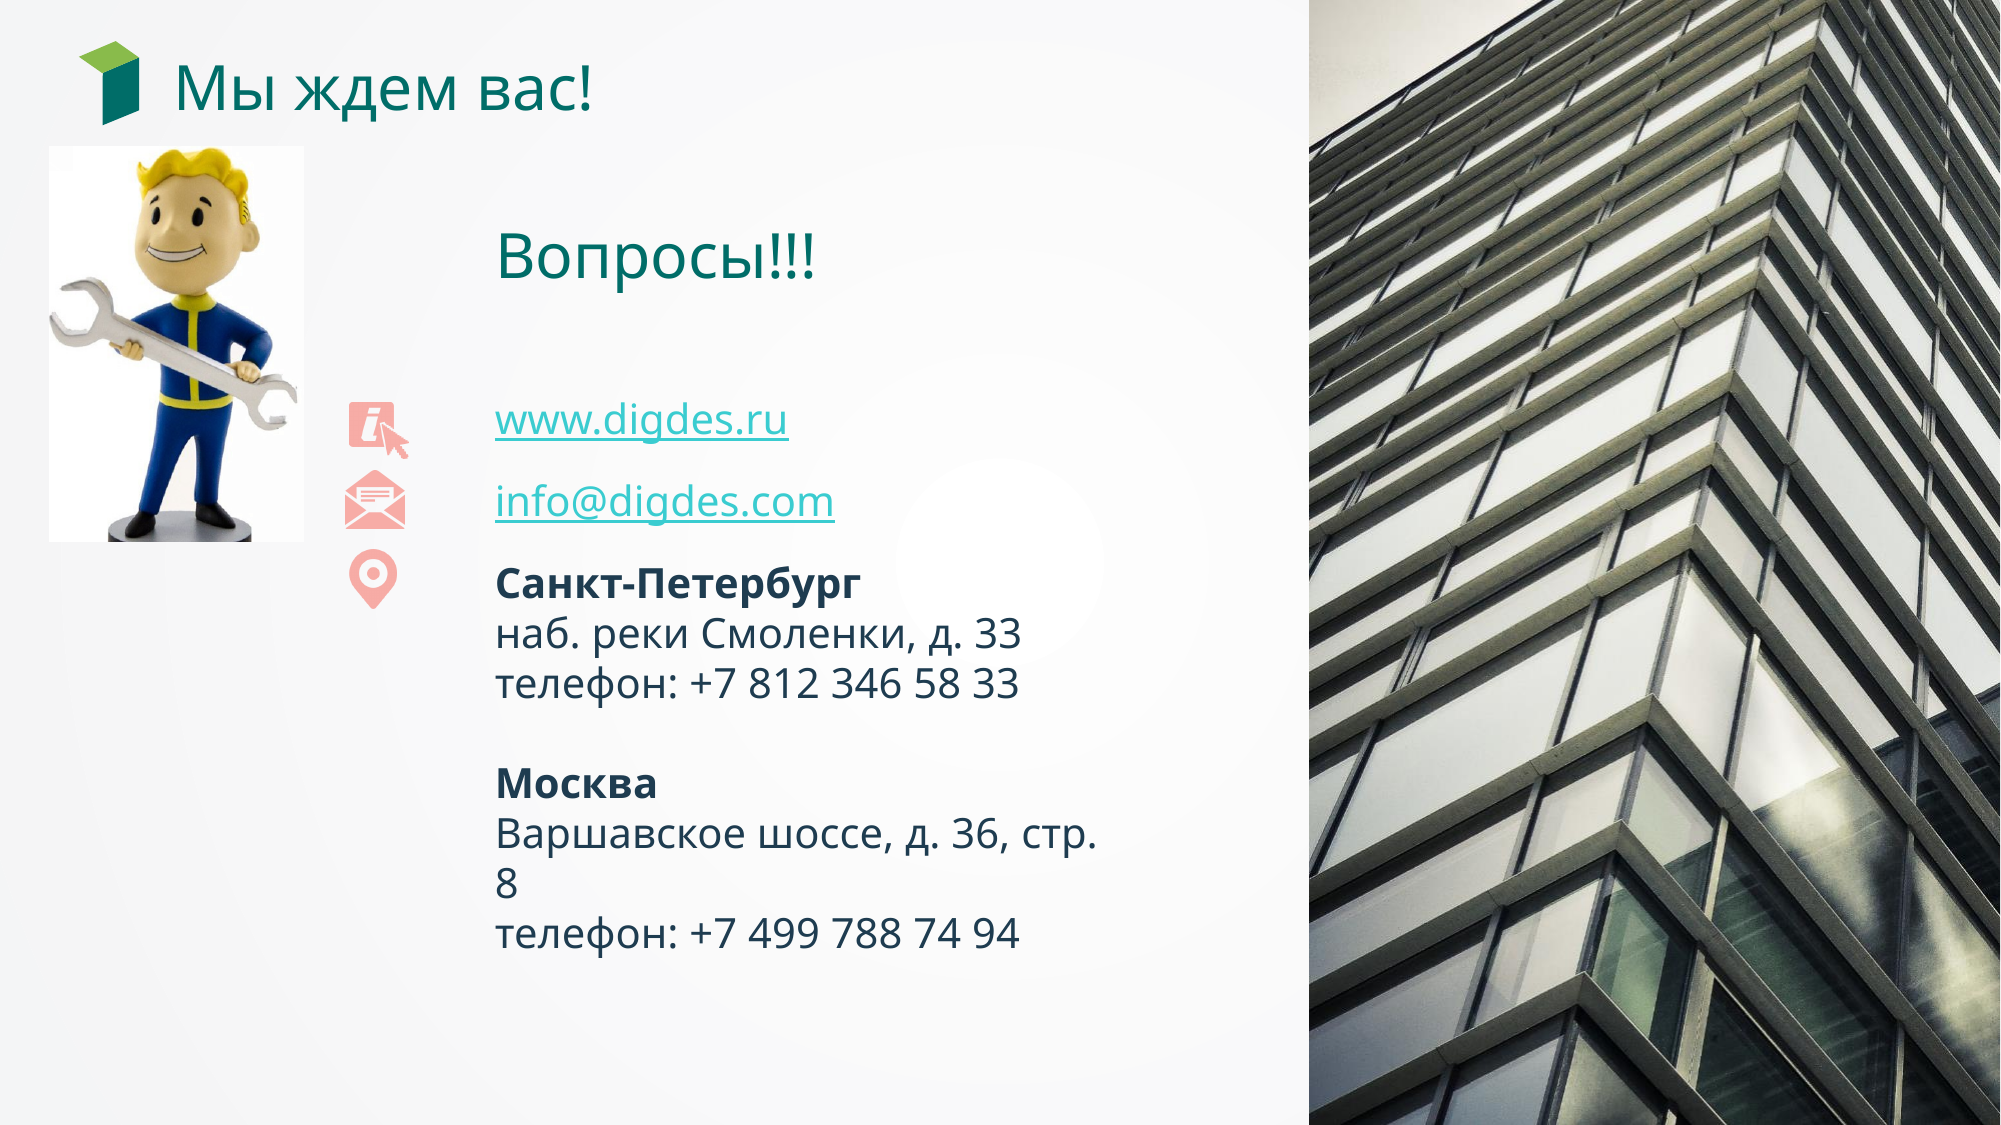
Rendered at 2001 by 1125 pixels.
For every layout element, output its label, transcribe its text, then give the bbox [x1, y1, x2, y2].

picture [49, 146, 304, 543]
picture [348, 402, 409, 459]
picture [344, 470, 405, 529]
picture [1309, 0, 2001, 1125]
text_box www.digdes.ru info@digdes.com Санкт-Петербург наб. реки Смоленки, д. 33 телефон: +7 812 346 58 33 Москва Варшавское шоссе, д. 36, стр. 8 телефон: +7 499 788 74 94 [480, 385, 1148, 1125]
title Мы ждем вас! [158, 48, 1237, 197]
text_box Вопросы!!! [479, 216, 1558, 365]
picture [348, 549, 397, 610]
